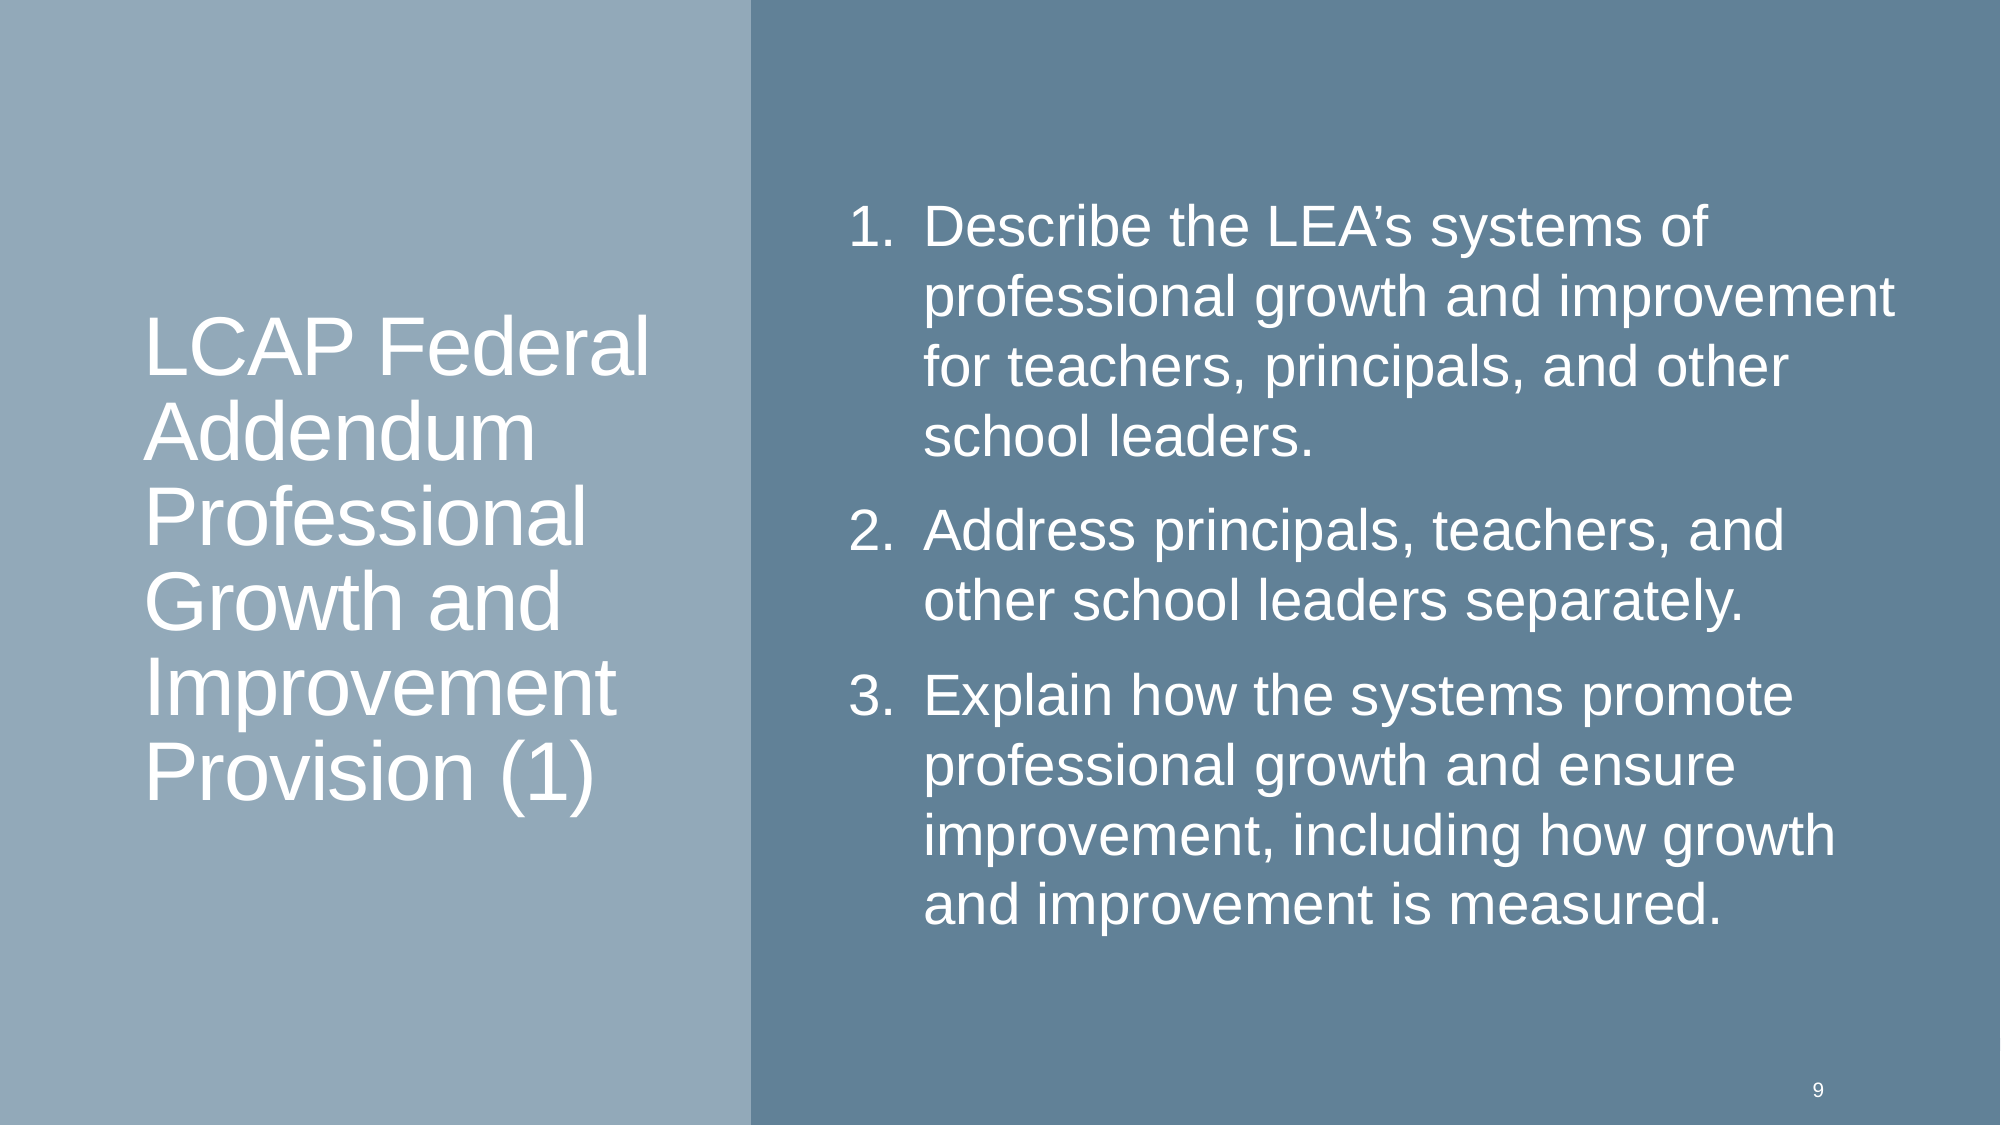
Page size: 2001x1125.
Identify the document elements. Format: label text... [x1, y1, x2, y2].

list Describe the LEA’s systems of professional growth and improvement for teachers, principals, and other school leaders. Address principals, teachers, and other school leaders separately. Explain how the systems promote professional growth and ensure improvement, including how growth and improvement is measured. [840, 105, 1917, 1020]
title LCAP Federal Addendum Professional Growth and Improvement Provision (1) [128, 105, 698, 1020]
slide_number 9 [1715, 1059, 1840, 1120]
text_box [0, 0, 750, 1125]
text_box [750, 0, 2000, 1125]
